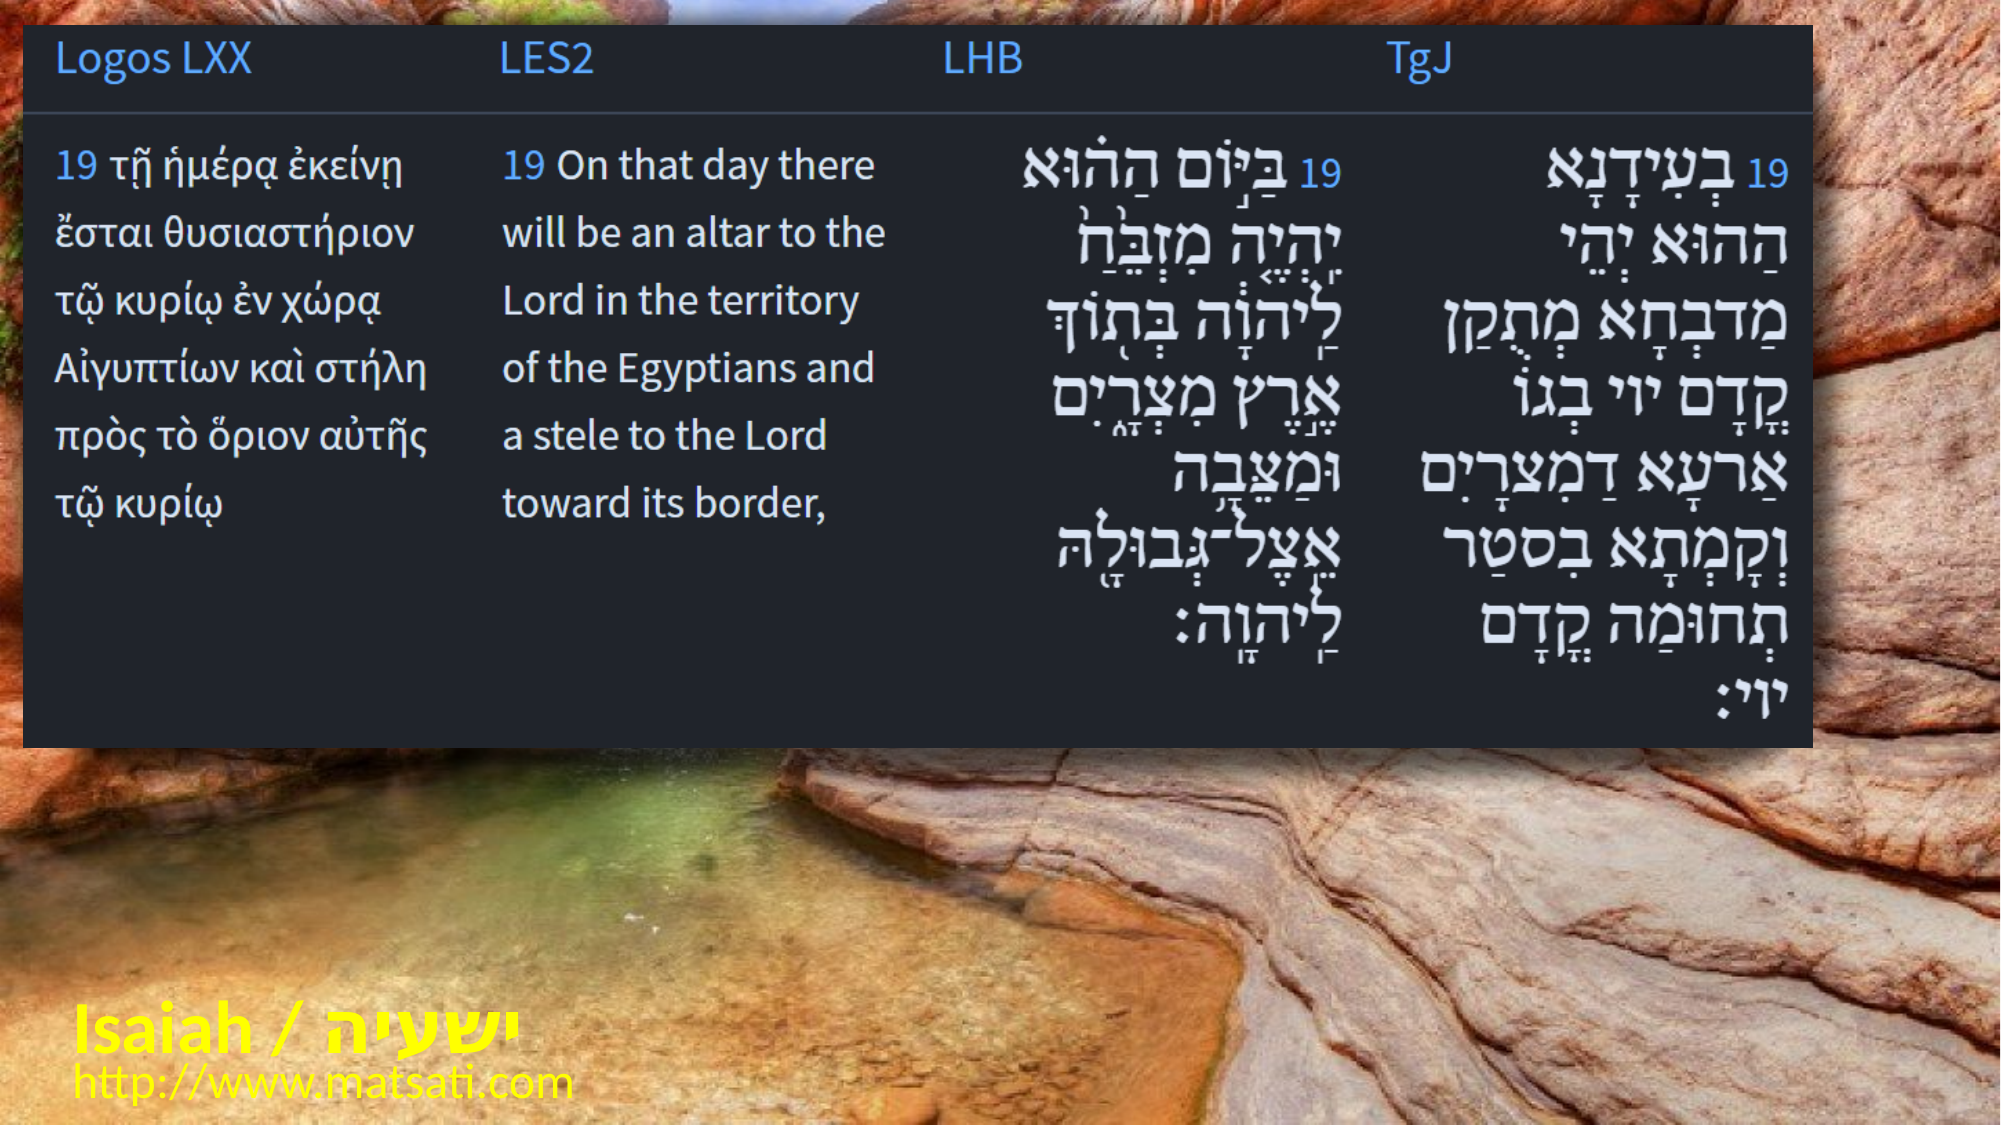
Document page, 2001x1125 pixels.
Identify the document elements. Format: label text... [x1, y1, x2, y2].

text_box [120, 749, 1733, 756]
picture [0, 0, 2001, 1125]
text_box http://www.matsati.com [57, 1076, 1275, 1116]
text_box Isaiah / ישעיה [57, 971, 1716, 1076]
